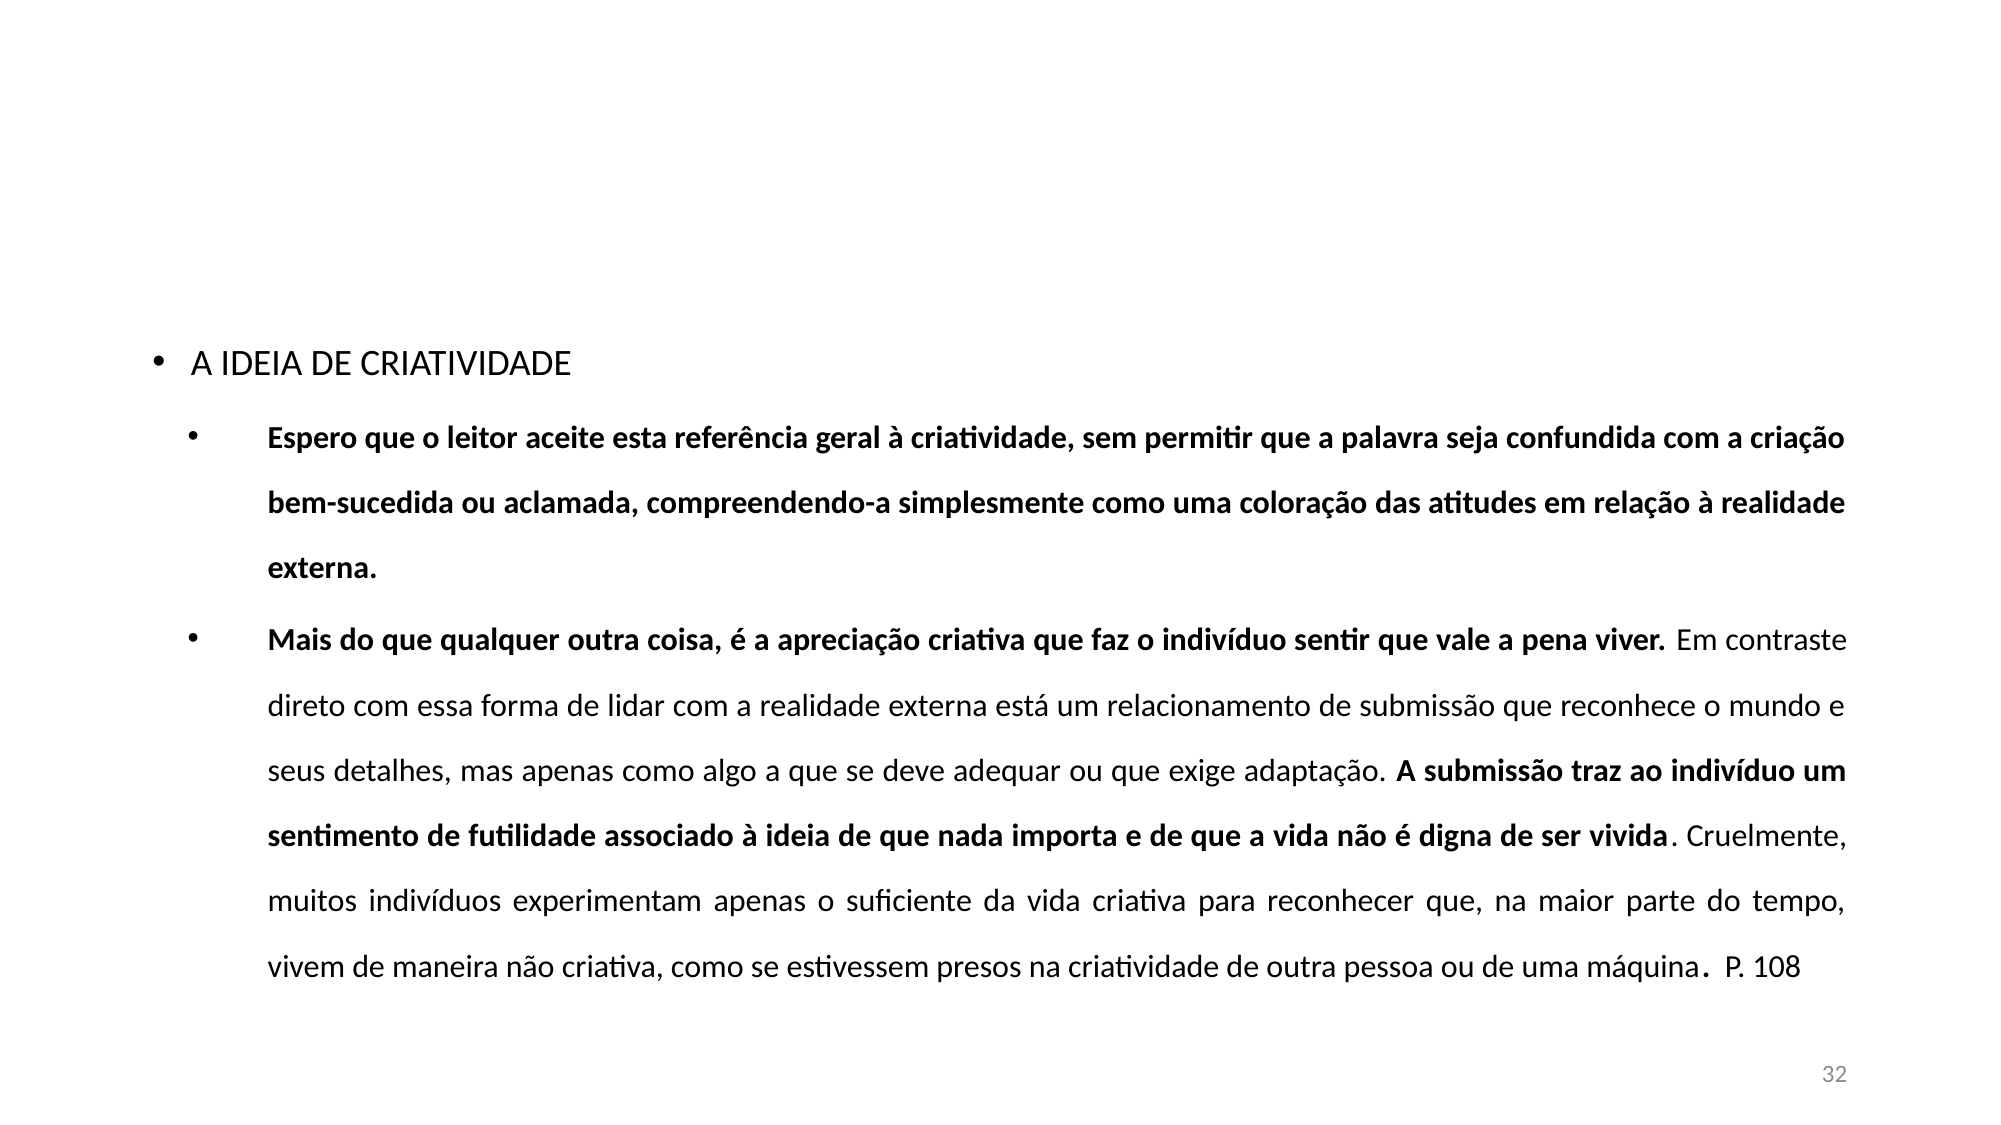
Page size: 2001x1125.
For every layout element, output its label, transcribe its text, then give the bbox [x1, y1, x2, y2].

slide_number 32 [1412, 1042, 1863, 1103]
list A IDEIA DE CRIATIVIDADE Espero que o leitor aceite esta referência geral à criatividade, sem permitir que a palavra seja confundida com a criação bem-sucedida ou aclamada, compreendendo-a simplesmente como uma coloração das atitudes em relação à realidade externa. Mais do que qualquer outra coisa, é a apreciação criativa que faz o indivíduo sentir que vale a pena viver. Em contraste direto com essa forma de lidar com a realidade externa está um relacionamento de submissão que reconhece o mundo e seus detalhes, mas apenas como algo a que se deve adequar ou que exige adaptação. A submissão traz ao indivíduo um sentimento de futilidade associado à ideia de que nada importa e de que a vida não é digna de ser vivida. Cruelmente, muitos indivíduos experimentam apenas o suficiente da vida criativa para reconhecer que, na maior parte do tempo, vivem de maneira não criativa, como se estivessem presos na criatividade de outra pessoa ou de uma máquina. P. 108 [137, 299, 1863, 1014]
